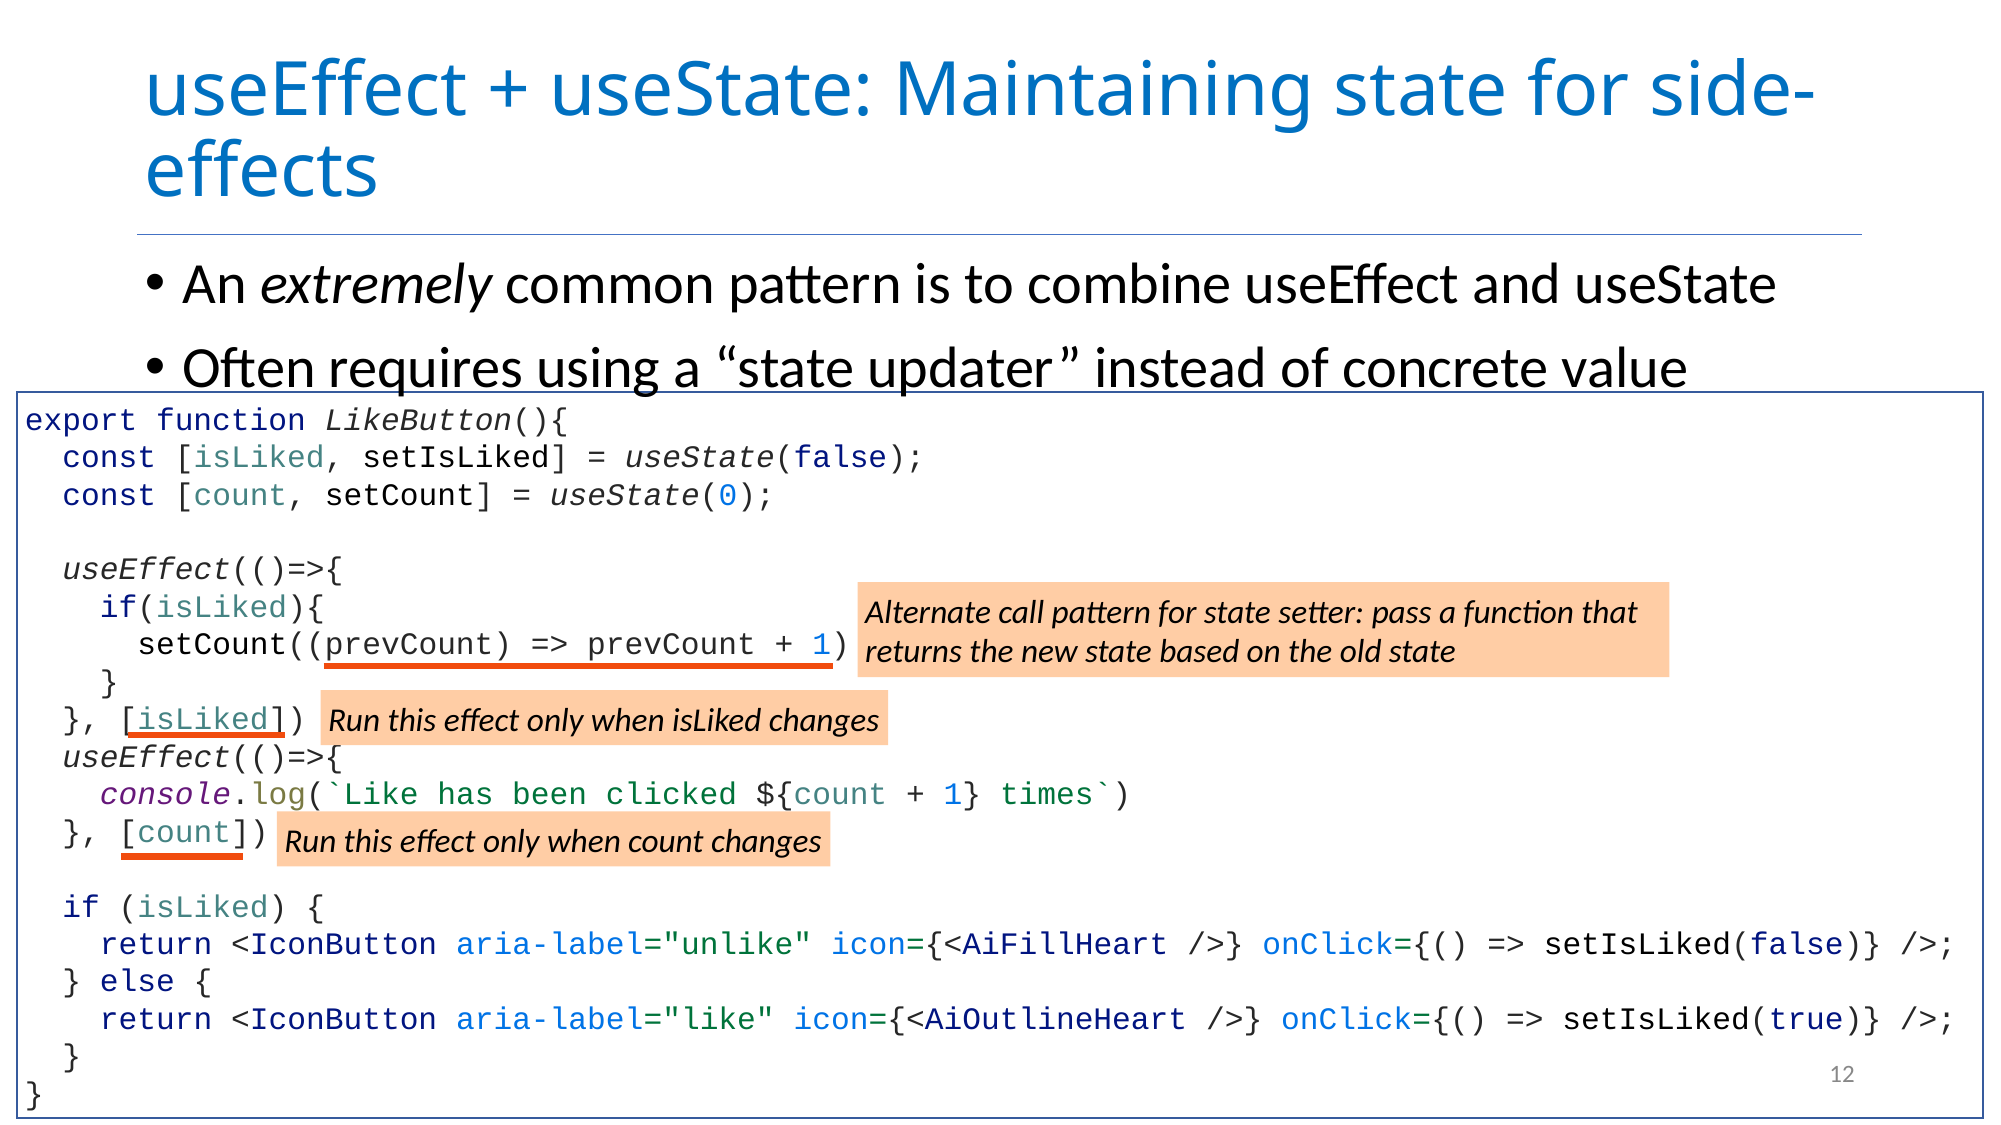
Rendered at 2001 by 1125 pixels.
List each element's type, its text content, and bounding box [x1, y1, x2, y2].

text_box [121, 811, 834, 861]
title useEffect + useState: Maintaining state for side-effects [136, 2, 1863, 221]
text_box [323, 582, 1670, 674]
text_box export function LikeButton(){ const [isLiked, setIsLiked] = useState(false); const [count, setCount] = useState(0); useEffect(()=>{ if(isLiked){ setCount((prevCount) => prevCount + 1) } }, [isLiked]) useEffect(()=>{ console.log(`Like has been clicked ${count + 1} times`) }, [count]) if (isLiked) { return <IconButton aria-label="unlike" icon={<AiFillHeart />} onClick={() => setIsLiked(false)} />; } else { return <IconButton aria-label="like" icon={<AiOutlineHeart />} onClick={() => setIsLiked(true)} />; } } [17, 391, 1983, 1118]
list An extremely common pattern is to combine useEffect and useState Often requires using a “state updater” instead of concrete value [136, 245, 1863, 961]
slide_number 12 [1819, 1051, 1863, 1094]
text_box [127, 690, 891, 740]
